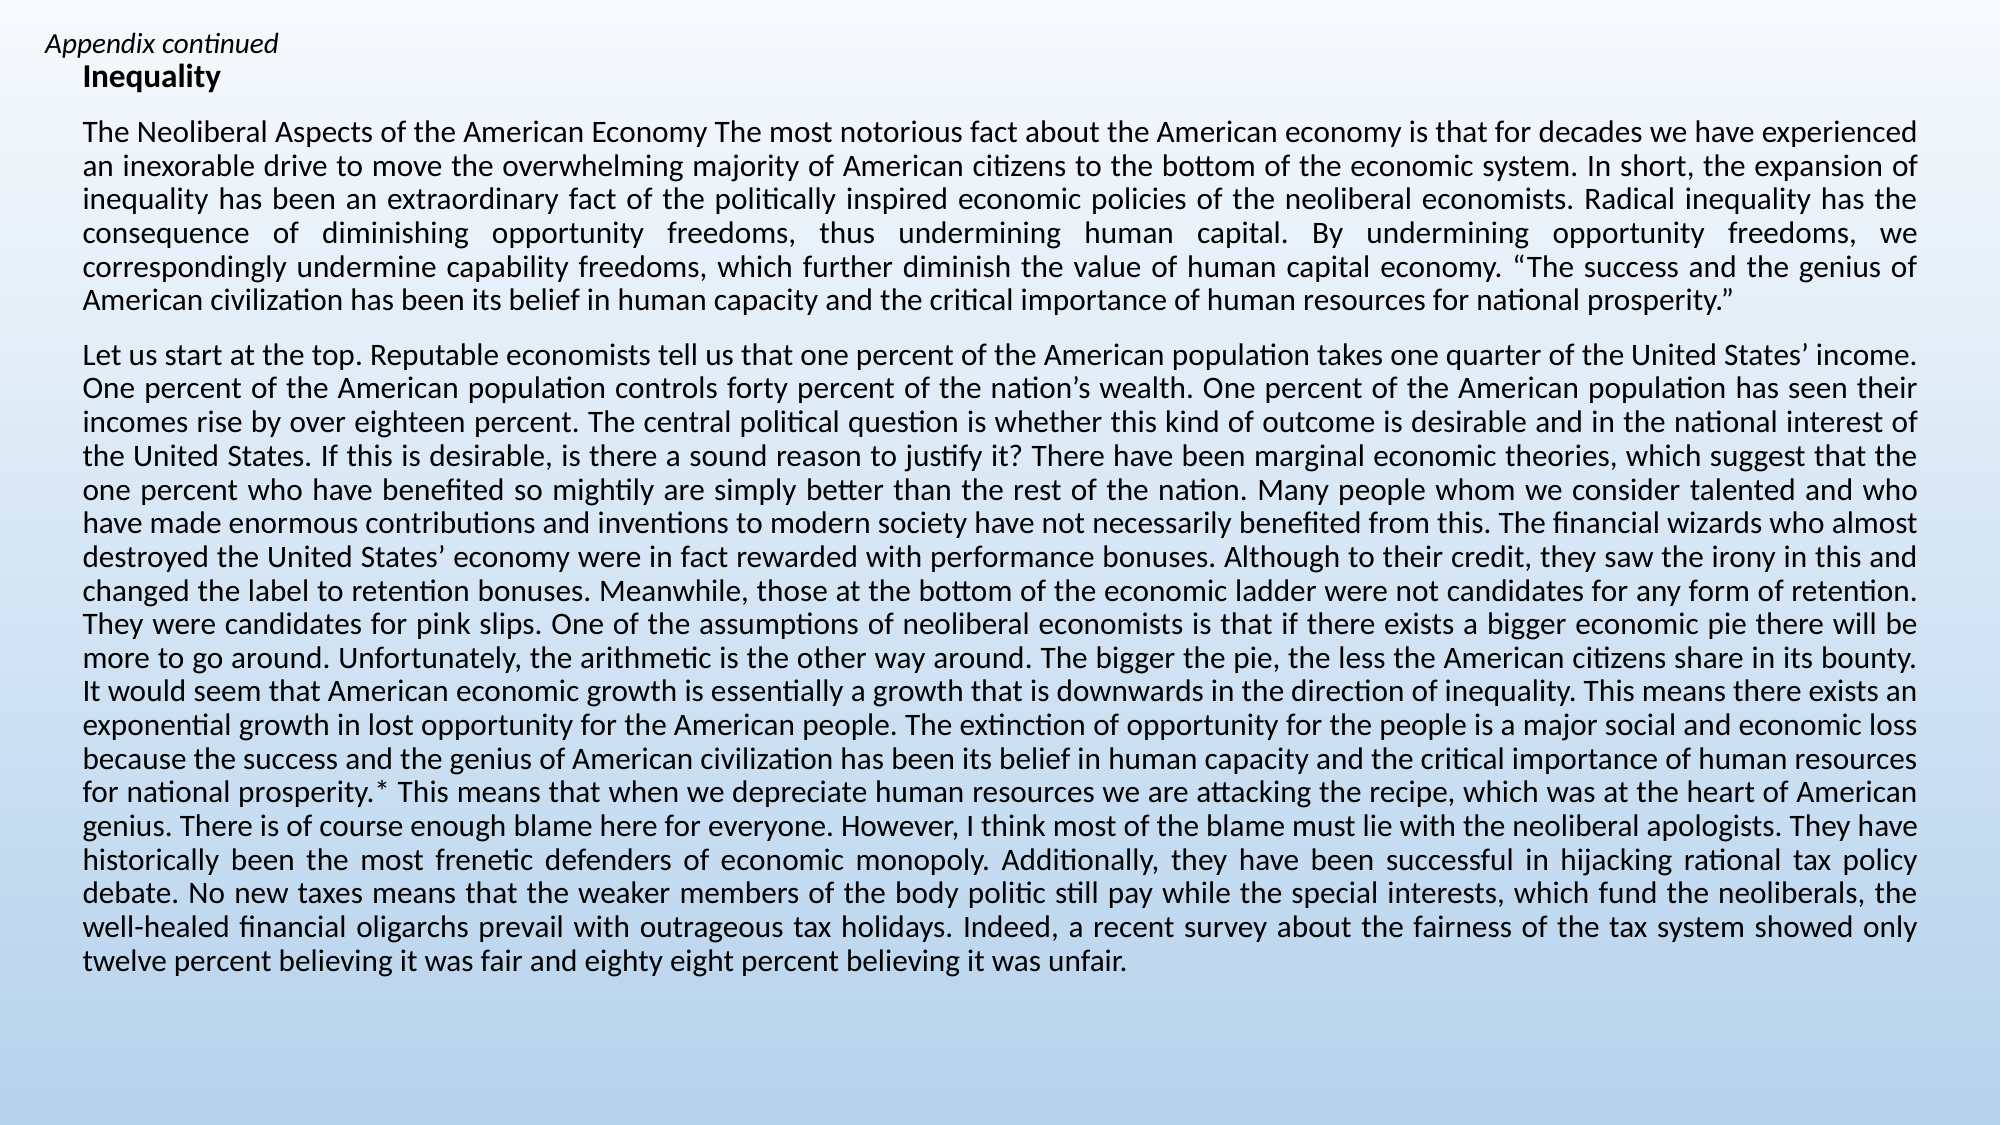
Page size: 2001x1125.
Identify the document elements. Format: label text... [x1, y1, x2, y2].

text_box Appendix continued [30, 16, 294, 67]
list Inequality The Neoliberal Aspects of the American Economy The most notorious fact about the American economy is that for decades we have experienced an inexorable drive to move the overwhelming majority of American citizens to the bottom of the economic system. In short, the expansion of inequality has been an extraordinary fact of the politically inspired economic policies of the neoliberal economists. Radical inequality has the consequence of diminishing opportunity freedoms, thus undermining human capital. By undermining opportunity freedoms, we correspondingly undermine capability freedoms, which further diminish the value of human capital economy. “The success and the genius of American civilization has been its belief in human capacity and the critical importance of human resources for national prosperity.” Let us start at the top. Reputable economists tell us that one percent of the American population takes one quarter of the United States’ income. One percent of the American population controls forty percent of the nation’s wealth. One percent of the American population has seen their incomes rise by over eighteen percent. The central political question is whether this kind of outcome is desirable and in the national interest of the United States. If this is desirable, is there a sound reason to justify it? There have been marginal economic theories, which suggest that the one percent who have benefited so mightily are simply better than the rest of the nation. Many people whom we consider talented and who have made enormous contributions and inventions to modern society have not necessarily benefited from this. The financial wizards who almost destroyed the United States’ economy were in fact rewarded with performance bonuses. Although to their credit, they saw the irony in this and changed the label to retention bonuses. Meanwhile, those at the bottom of the economic ladder were not candidates for any form of retention. They were candidates for pink slips. One of the assumptions of neoliberal economists is that if there exists a bigger economic pie there will be more to go around. Unfortunately, the arithmetic is the other way around. The bigger the pie, the less the American citizens share in its bounty. It would seem that American economic growth is essentially a growth that is downwards in the direction of inequality. This means there exists an exponential growth in lost opportunity for the American people. The extinction of opportunity for the people is a major social and economic loss because the success and the genius of American civilization has been its belief in human capacity and the critical importance of human resources for national prosperity.* This means that when we depreciate human resources we are attacking the recipe, which was at the heart of American genius. There is of course enough blame here for everyone. However, I think most of the blame must lie with the neoliberal apologists. They have historically been the most frenetic defenders of economic monopoly. Additionally, they have been successful in hijacking rational tax policy debate. No new taxes means that the weaker members of the body politic still pay while the special interests, which fund the neoliberals, the well-healed financial oligarchs prevail with outrageous tax holidays. Indeed, a recent survey about the fairness of the tax system showed only twelve percent believing it was fair and eighty eight percent believing it was unfair. [67, 51, 1937, 1107]
